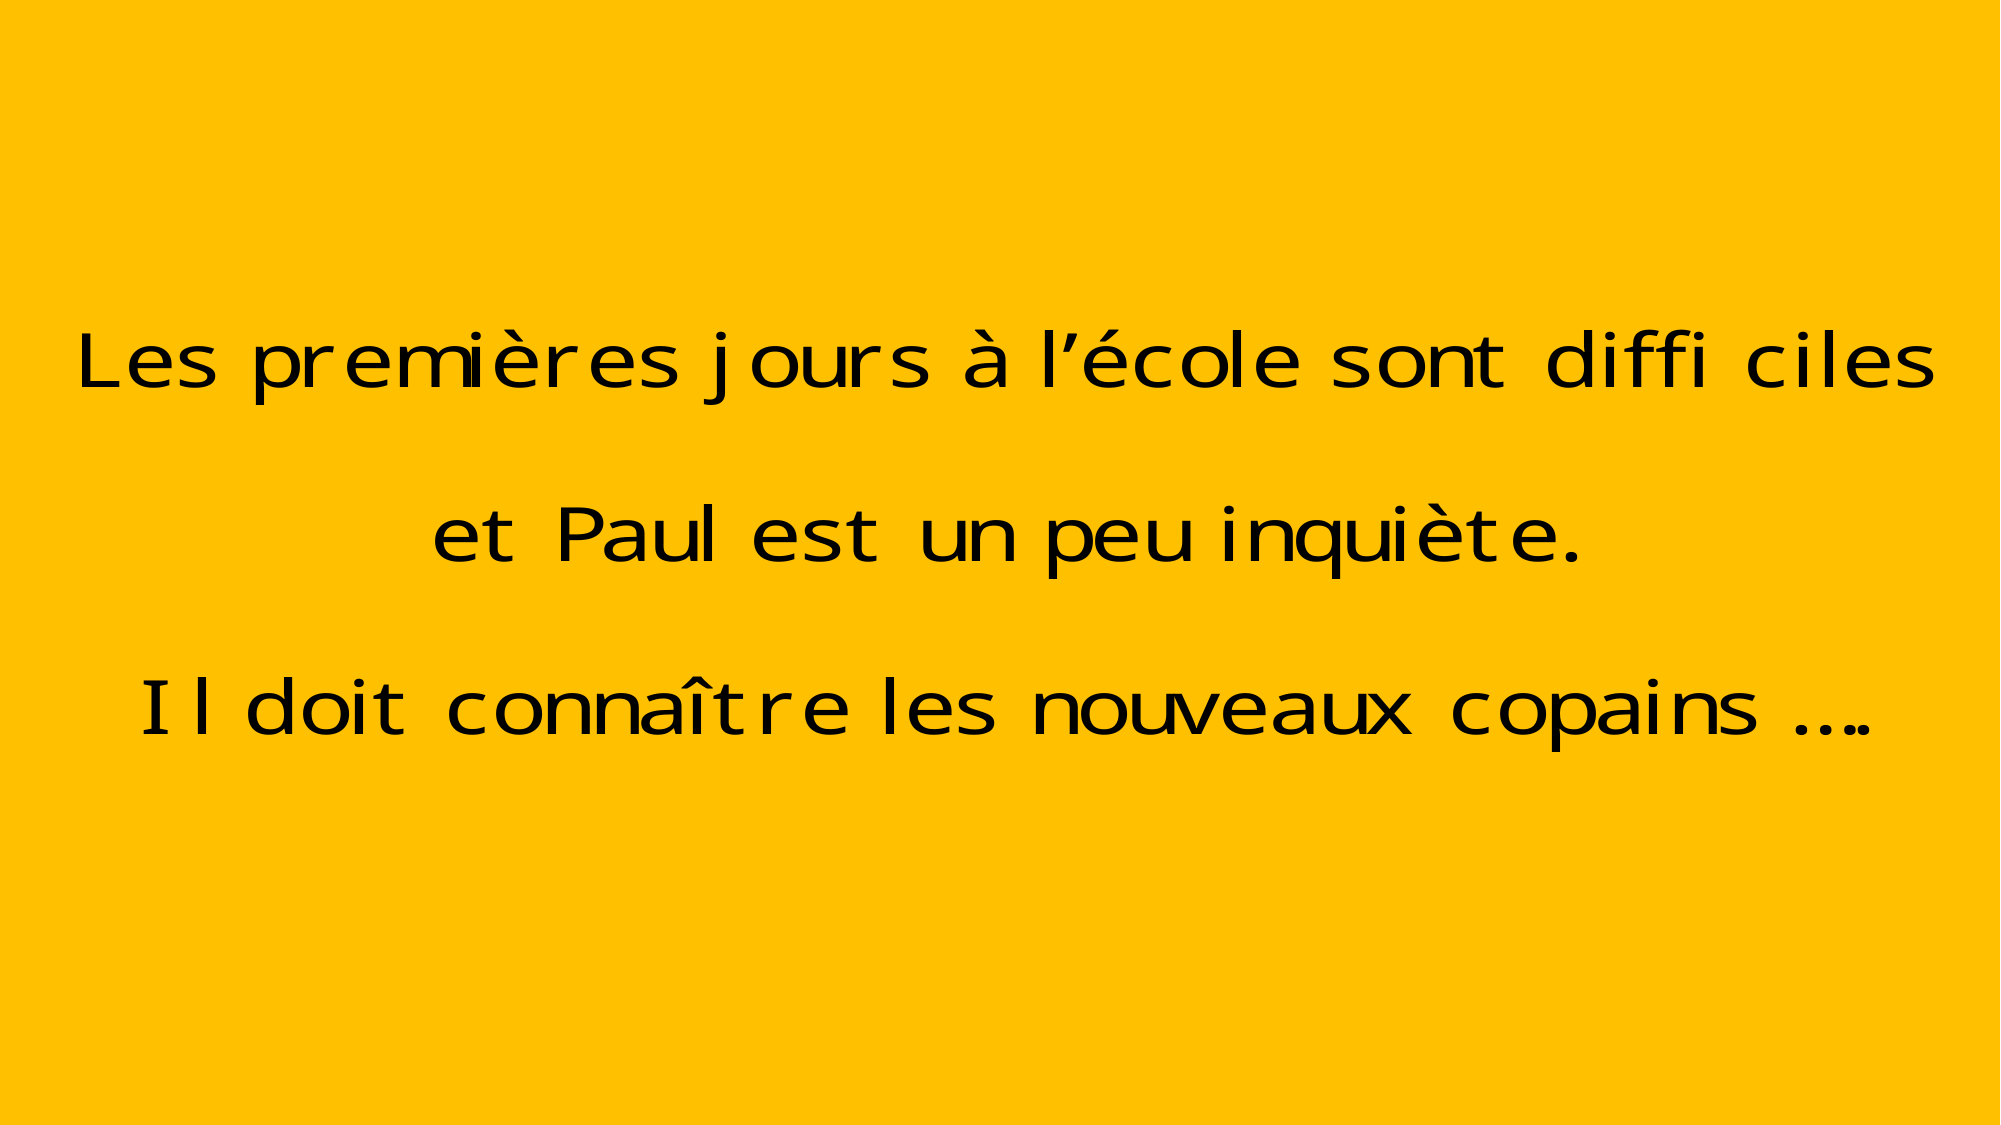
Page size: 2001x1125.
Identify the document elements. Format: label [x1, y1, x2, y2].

text_box [15, 15, 2000, 1125]
